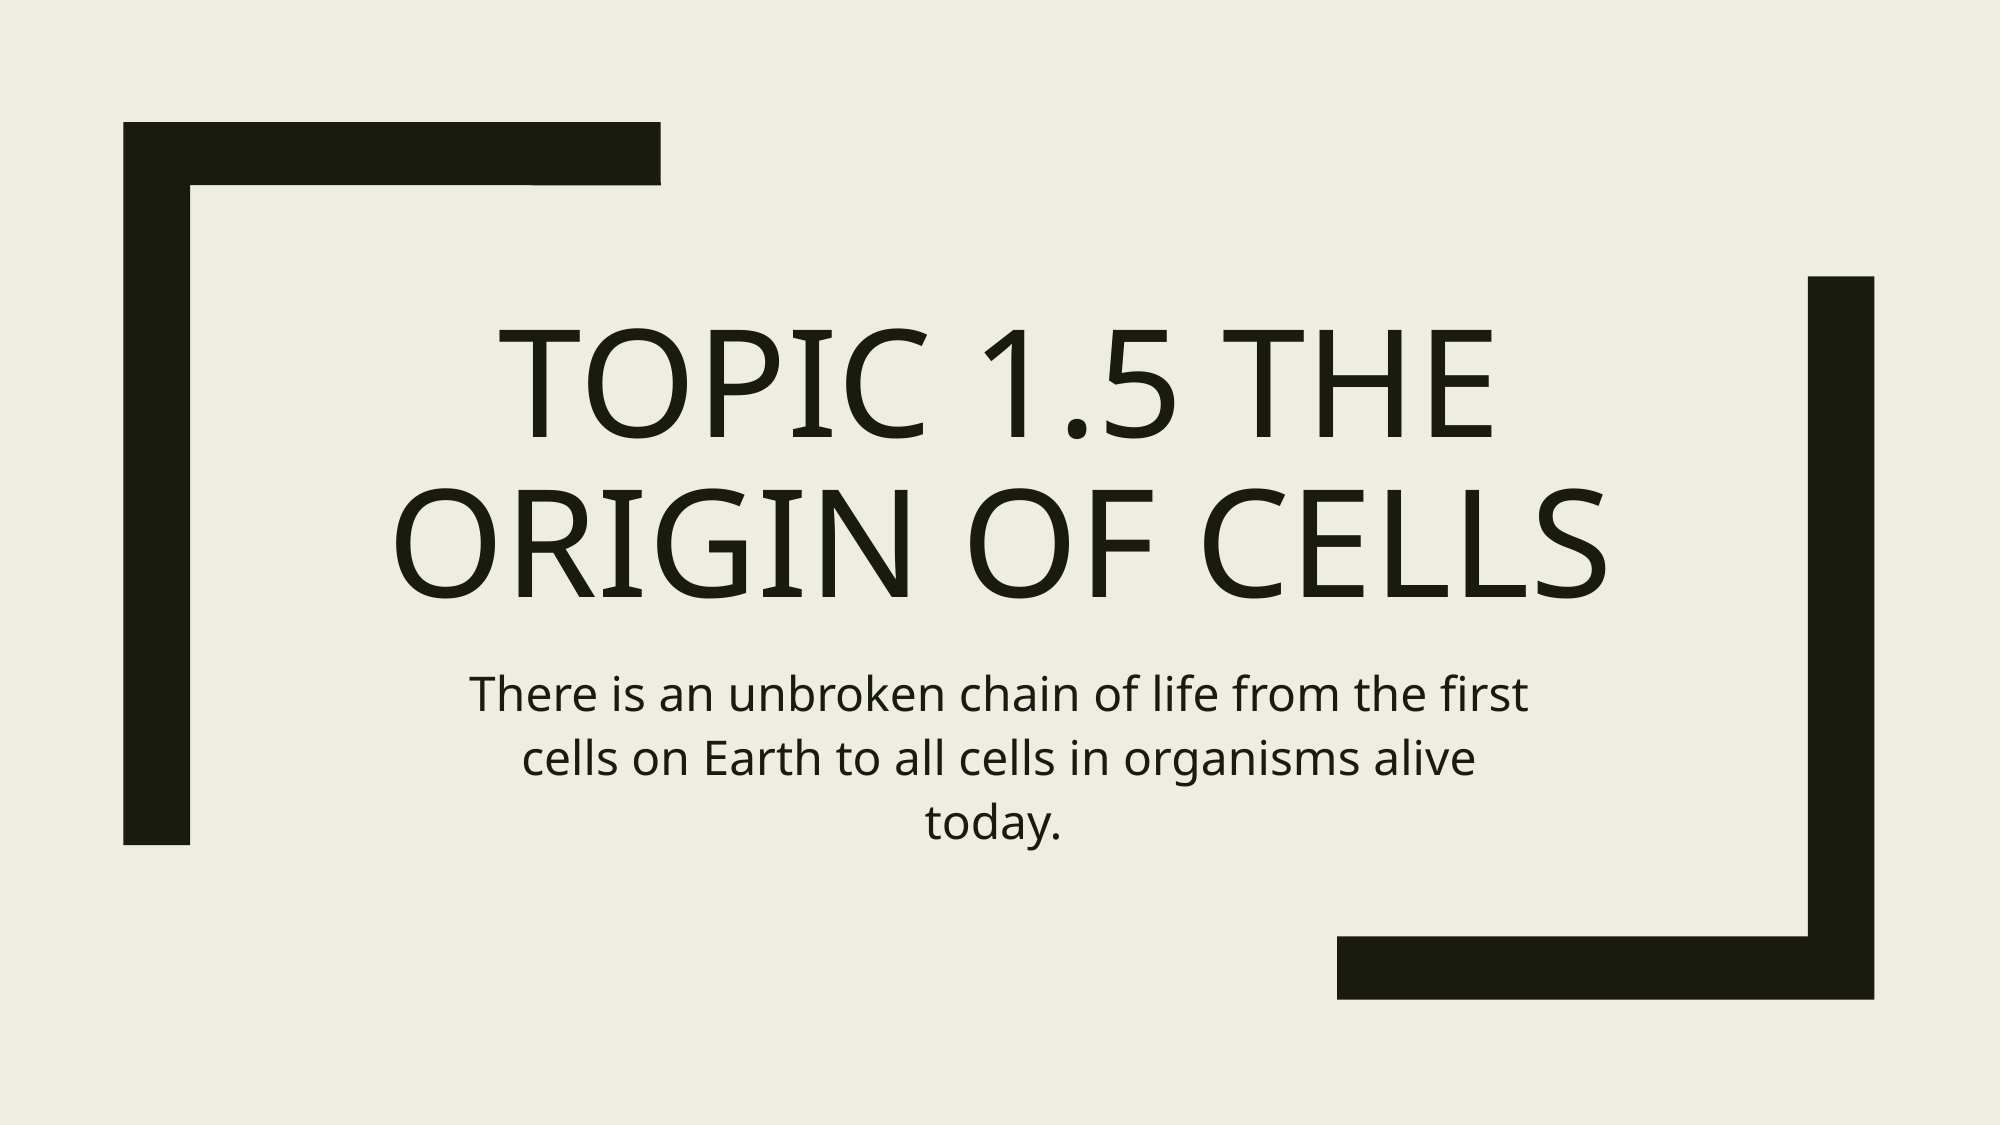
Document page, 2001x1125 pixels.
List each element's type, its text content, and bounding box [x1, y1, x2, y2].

subtitle There is an unbroken chain of life from the first cells on Earth to all cells in organisms alive today. [439, 649, 1561, 828]
title Topic 1.5 The origin of cells [314, 293, 1686, 638]
